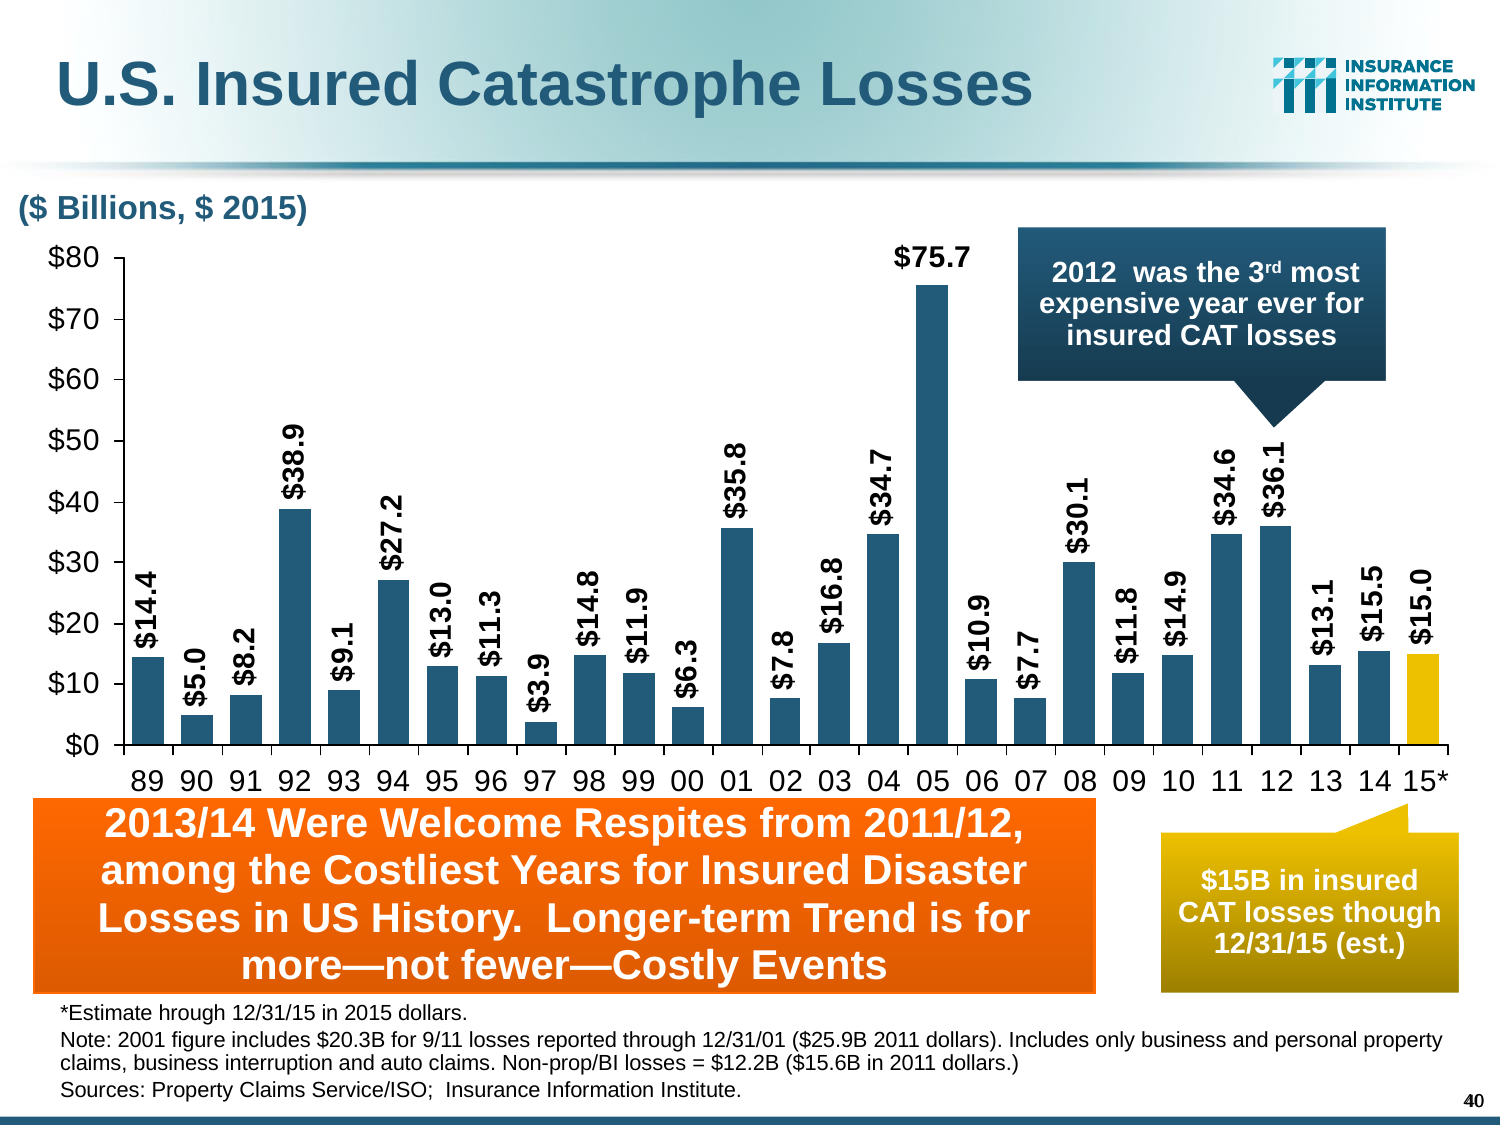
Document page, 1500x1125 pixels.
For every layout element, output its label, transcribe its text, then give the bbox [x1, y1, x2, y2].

text_box ($ Billions, $ 2015) [18, 190, 1419, 227]
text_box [35, 224, 1457, 815]
title U.S. Insured Catastrophe Losses [48, 14, 1264, 157]
text_box *Estimate hrough 12/31/15 in 2015 dollars. Note: 2001 figure includes $20.3B for 9/11 losses reported through 12/31/01 ($25.9B 2011 dollars). Includes only business and personal property claims, business interruption and auto claims. Non-prop/BI losses = $12.2B ($15.6B in 2011 dollars.) Sources: Property Claims Service/ISO; Insurance Information Institute. [0, 943, 1500, 1125]
text_box 2013/14 Were Welcome Respites from 2011/12, among the Costliest Years for Insured Disaster Losses in US History. Longer-term Trend is for more—not fewer—Costly Events [33, 821, 1095, 993]
slide_number 40 [1410, 1091, 1485, 1112]
text_box $15B in insured CAT losses though 12/31/15 (est.) [1158, 823, 1462, 996]
picture [0, 0, 1500, 189]
